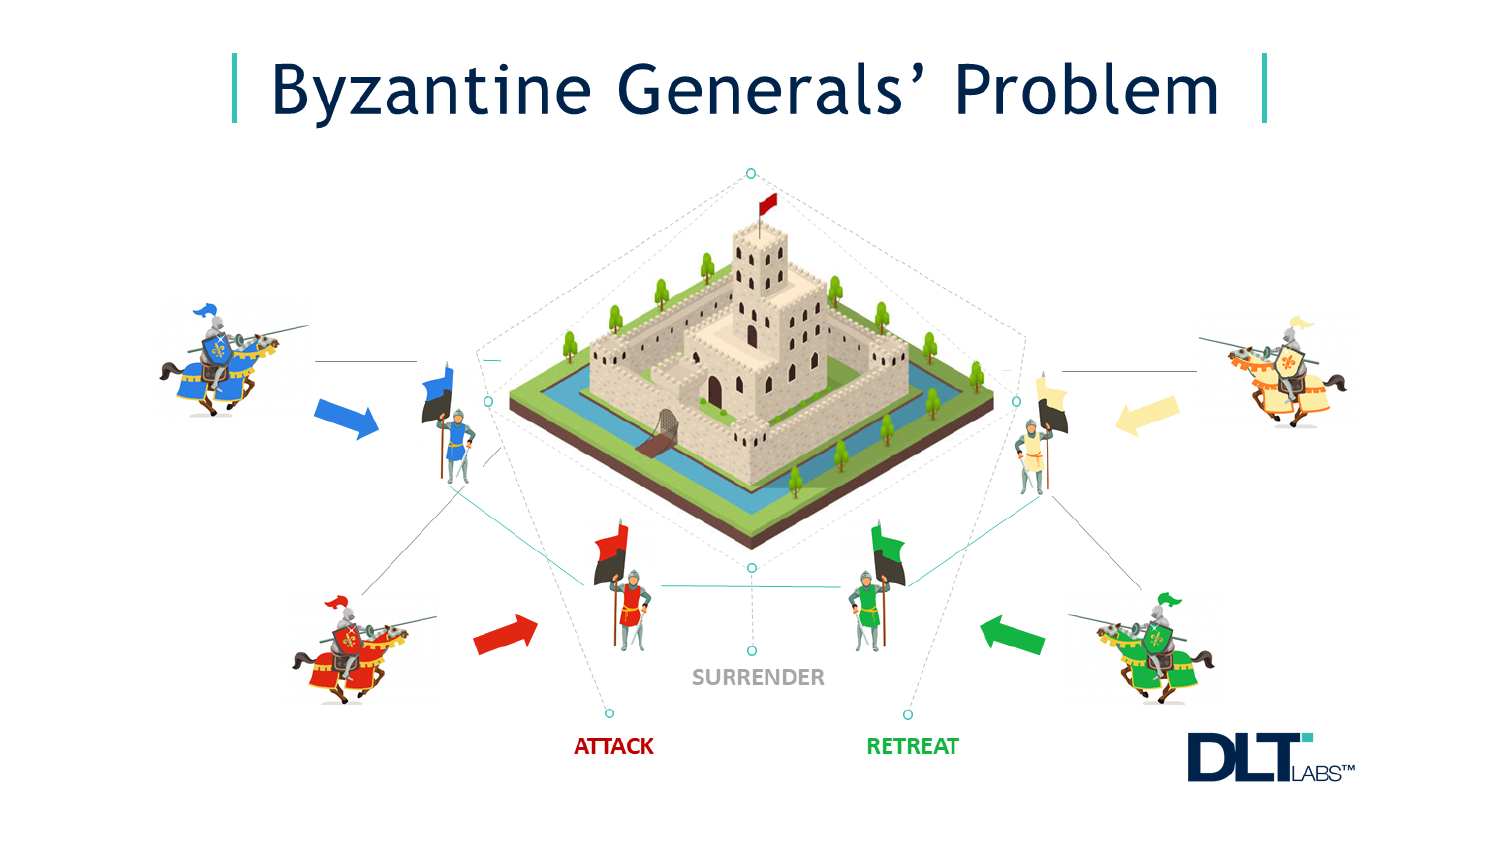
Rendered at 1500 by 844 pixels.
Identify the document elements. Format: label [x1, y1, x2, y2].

picture [108, 36, 1391, 807]
